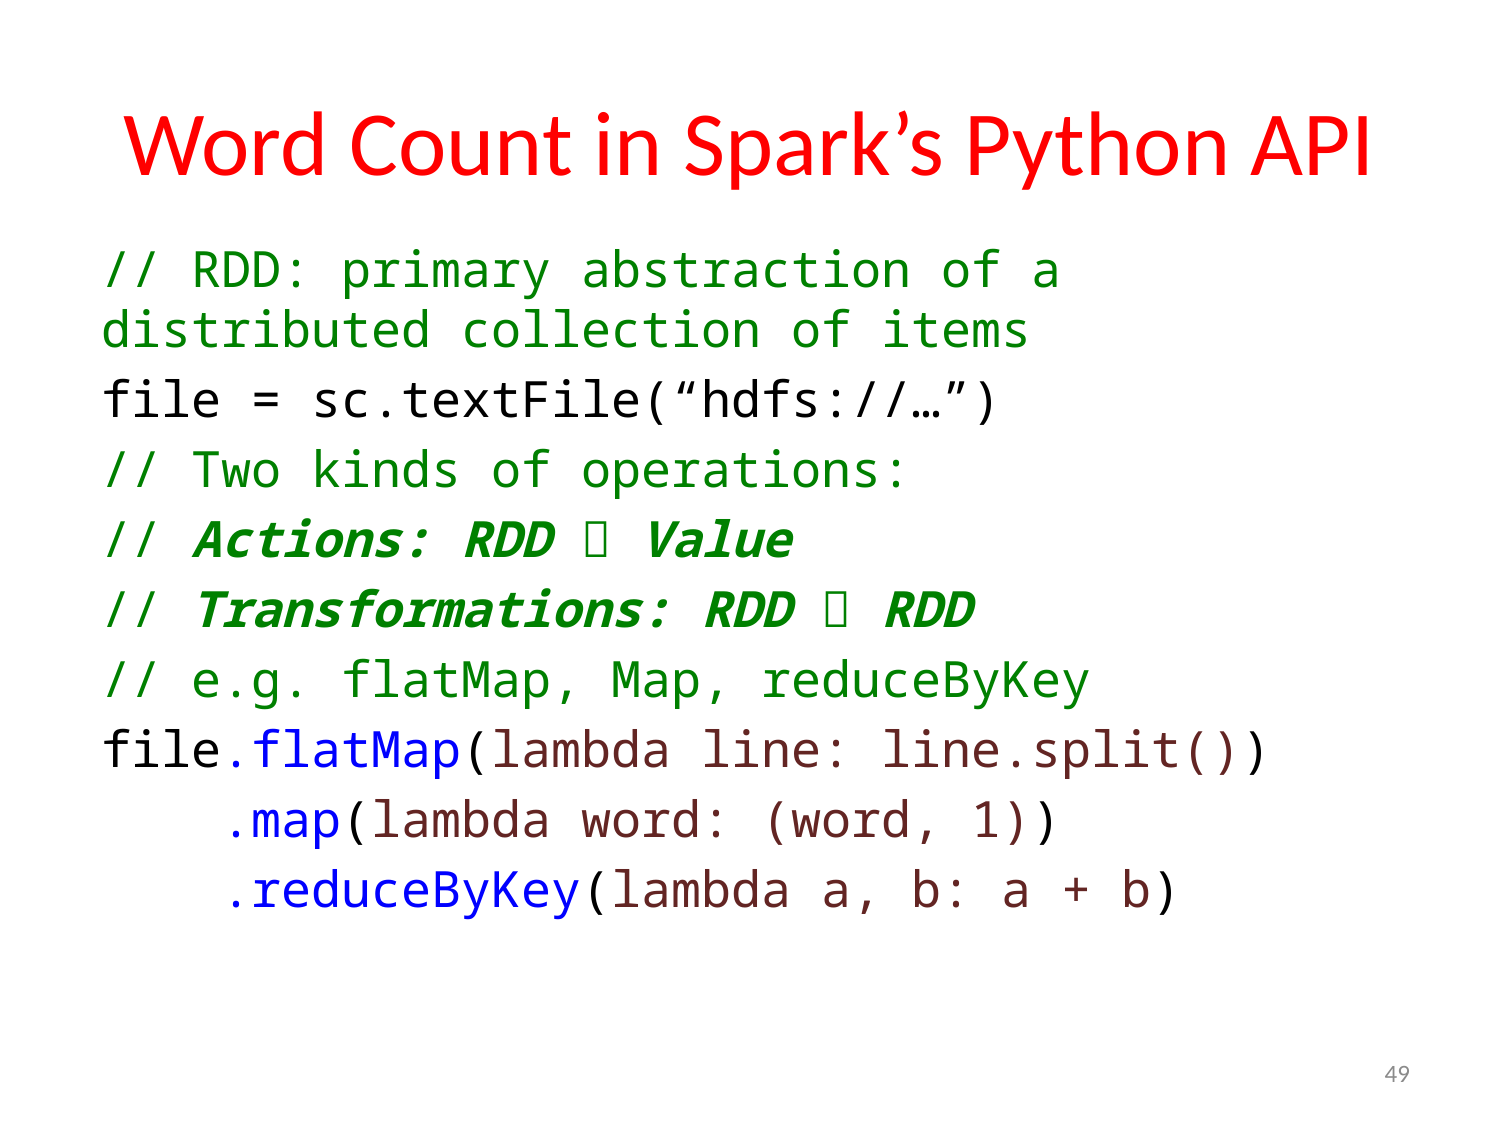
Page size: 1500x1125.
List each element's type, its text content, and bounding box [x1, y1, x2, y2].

slide_number 49 [1074, 1042, 1425, 1103]
list // RDD: primary abstraction of a distributed collection of items file = sc.textFile(“hdfs://…”) // Two kinds of operations: // Actions: RDD  Value // Transformations: RDD  RDD // e.g. flatMap, Map, reduceByKey file.flatMap(lambda line: line.split()) .map(lambda word: (word, 1)) .reduceByKey(lambda a, b: a + b) [76, 233, 1431, 1035]
title Word Count in Spark’s Python API [49, 45, 1451, 233]
